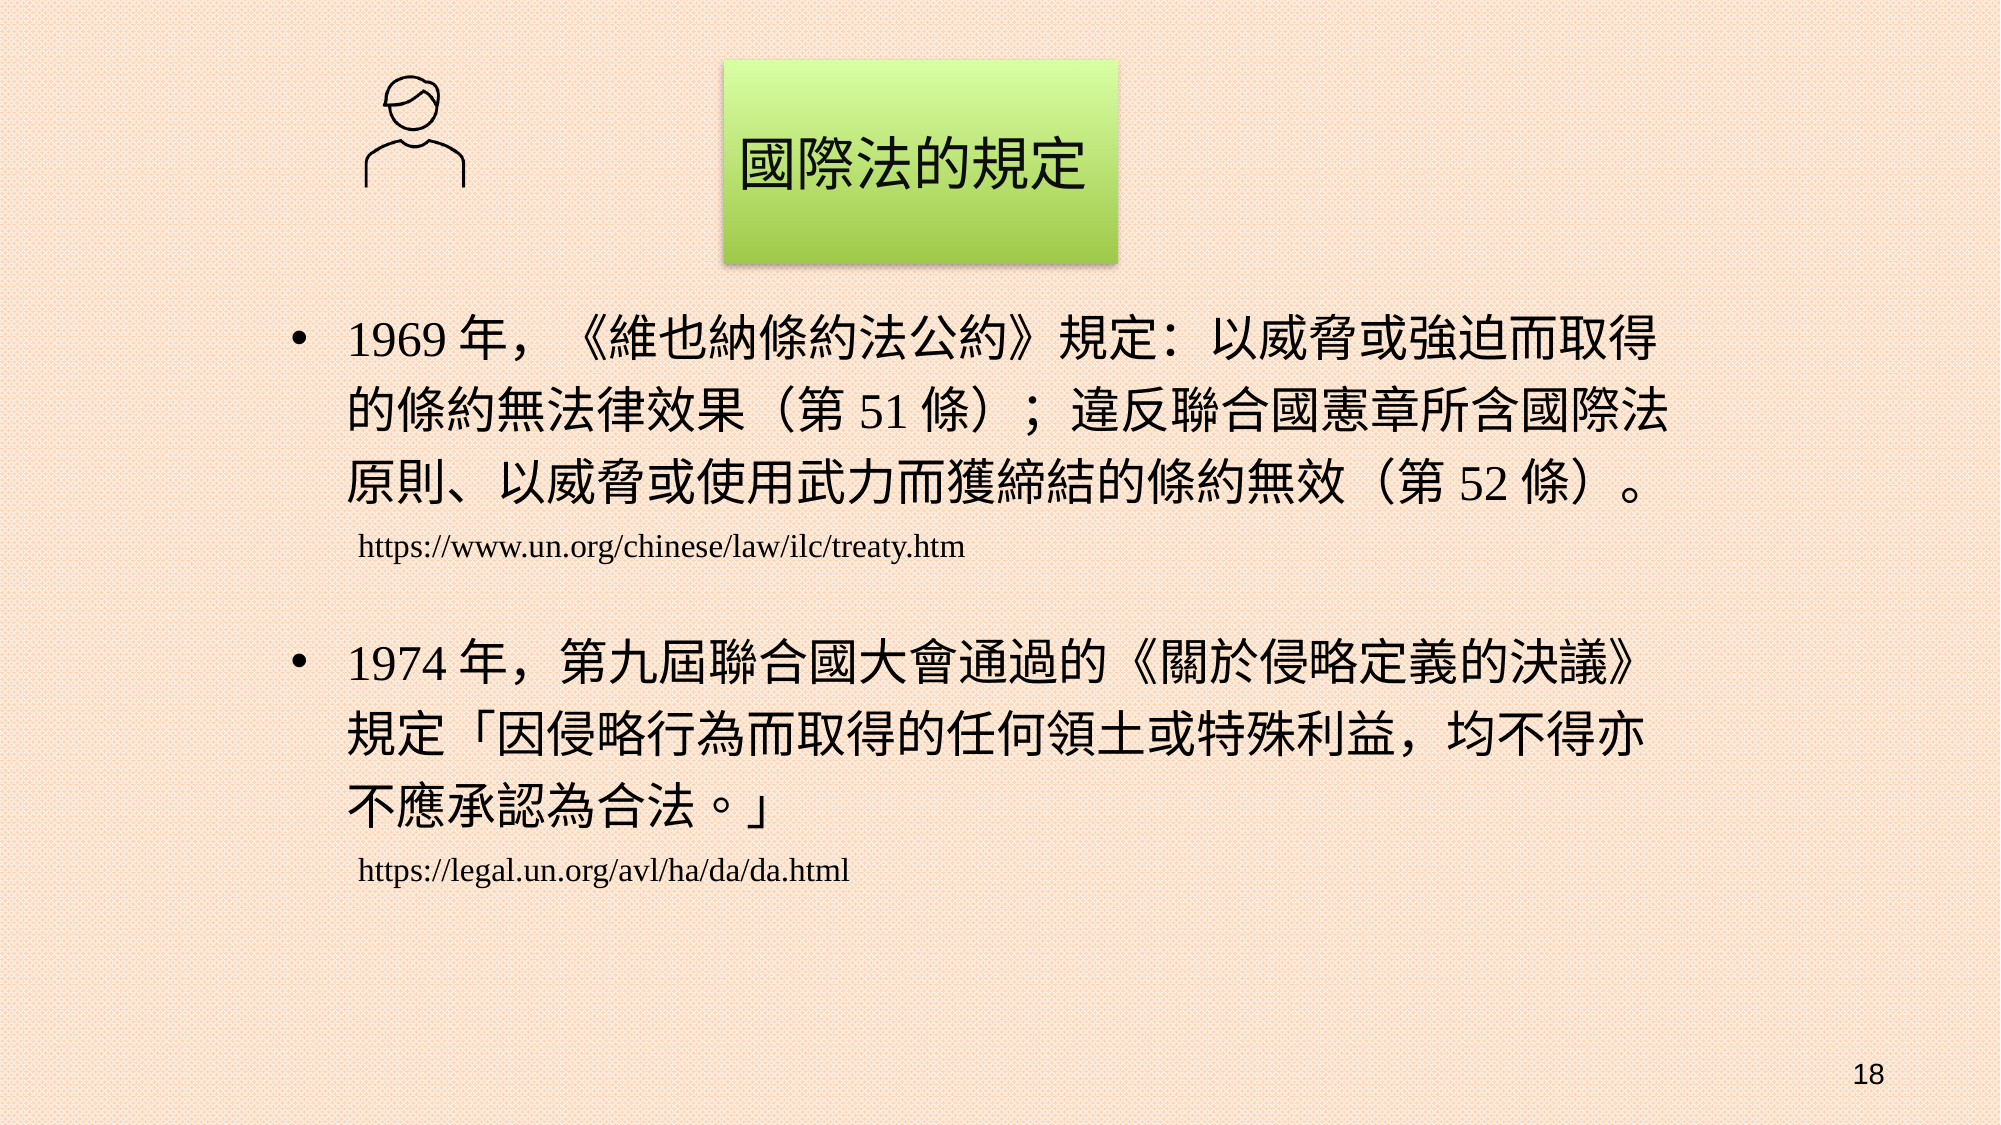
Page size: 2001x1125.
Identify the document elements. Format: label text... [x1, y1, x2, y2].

list 1969年，《維也納條約法公約》規定：以威脅或強迫而取得的條約無法律效果（第51條）；違反聯合國憲章所含國際法原則、以威脅或使用武力而獲締結的條約無效（第52條）。 https://www.un.org/chinese/law/ilc/treaty.htm 1974年，第九屆聯合國大會通過的《關於侵略定義的決議》規定「因侵略行為而取得的任何領土或特殊利益，均不得亦不應承認為合法。」 https://legal.un.org/avl/ha/da/da.html [275, 287, 1694, 985]
picture [0, 0, 2001, 1125]
slide_number 18 [1433, 1042, 1900, 1103]
title 國際法的規定 [723, 60, 1119, 264]
